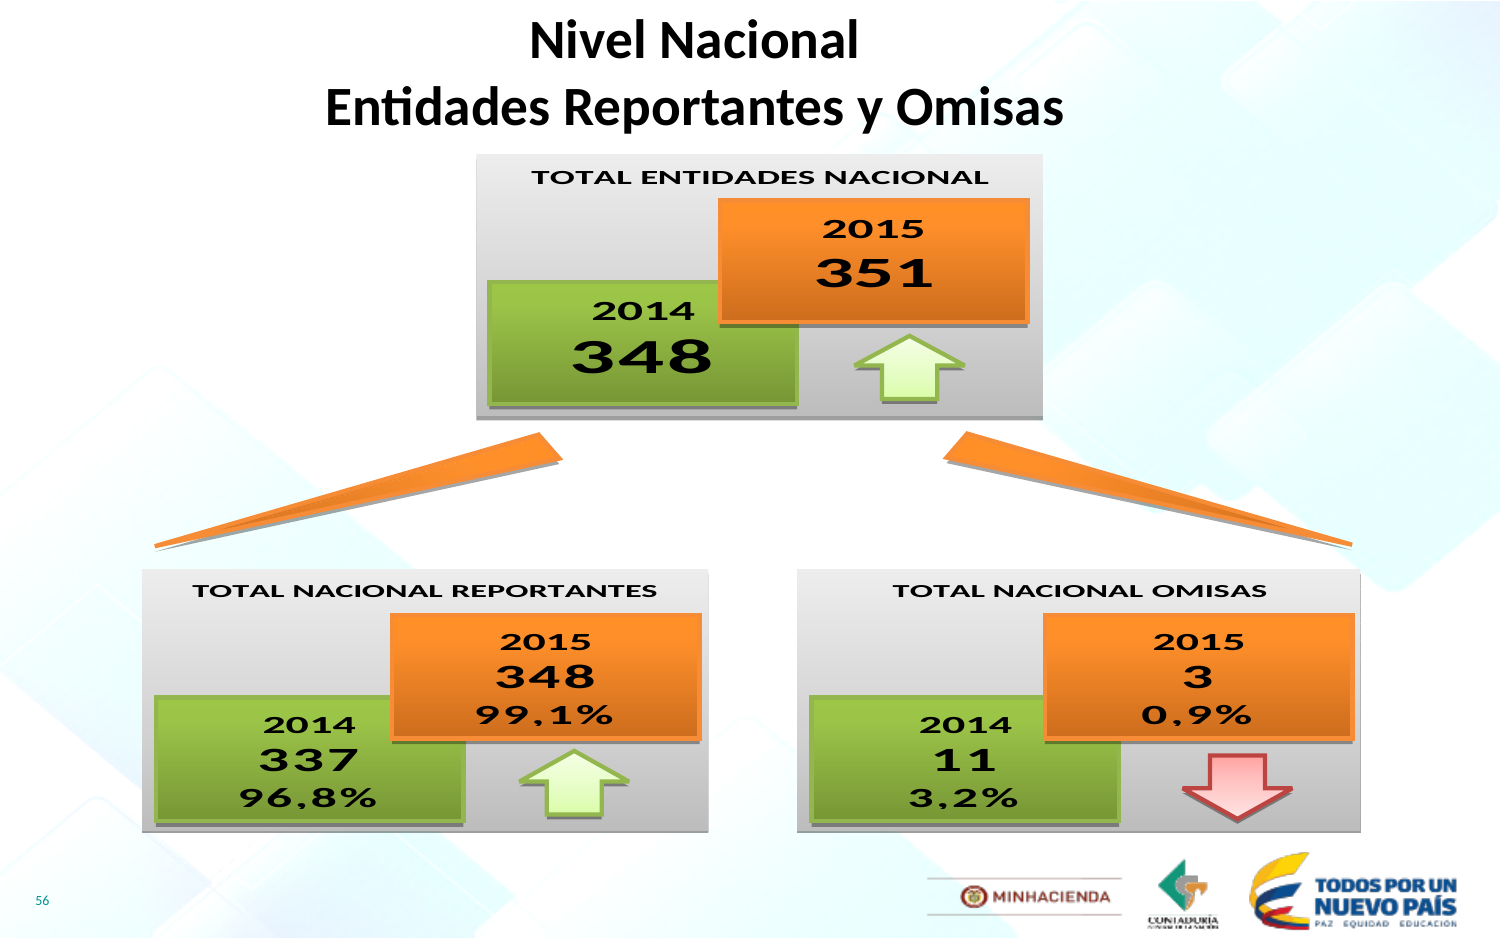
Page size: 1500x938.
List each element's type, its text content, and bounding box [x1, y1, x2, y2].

picture [1146, 857, 1220, 937]
text_box Nivel Nacional Entidades Reportantes y Omisas [255, 0, 1135, 87]
picture [141, 154, 1361, 834]
picture [1239, 845, 1466, 938]
picture [918, 845, 1129, 938]
slide_number 56 [20, 883, 334, 929]
